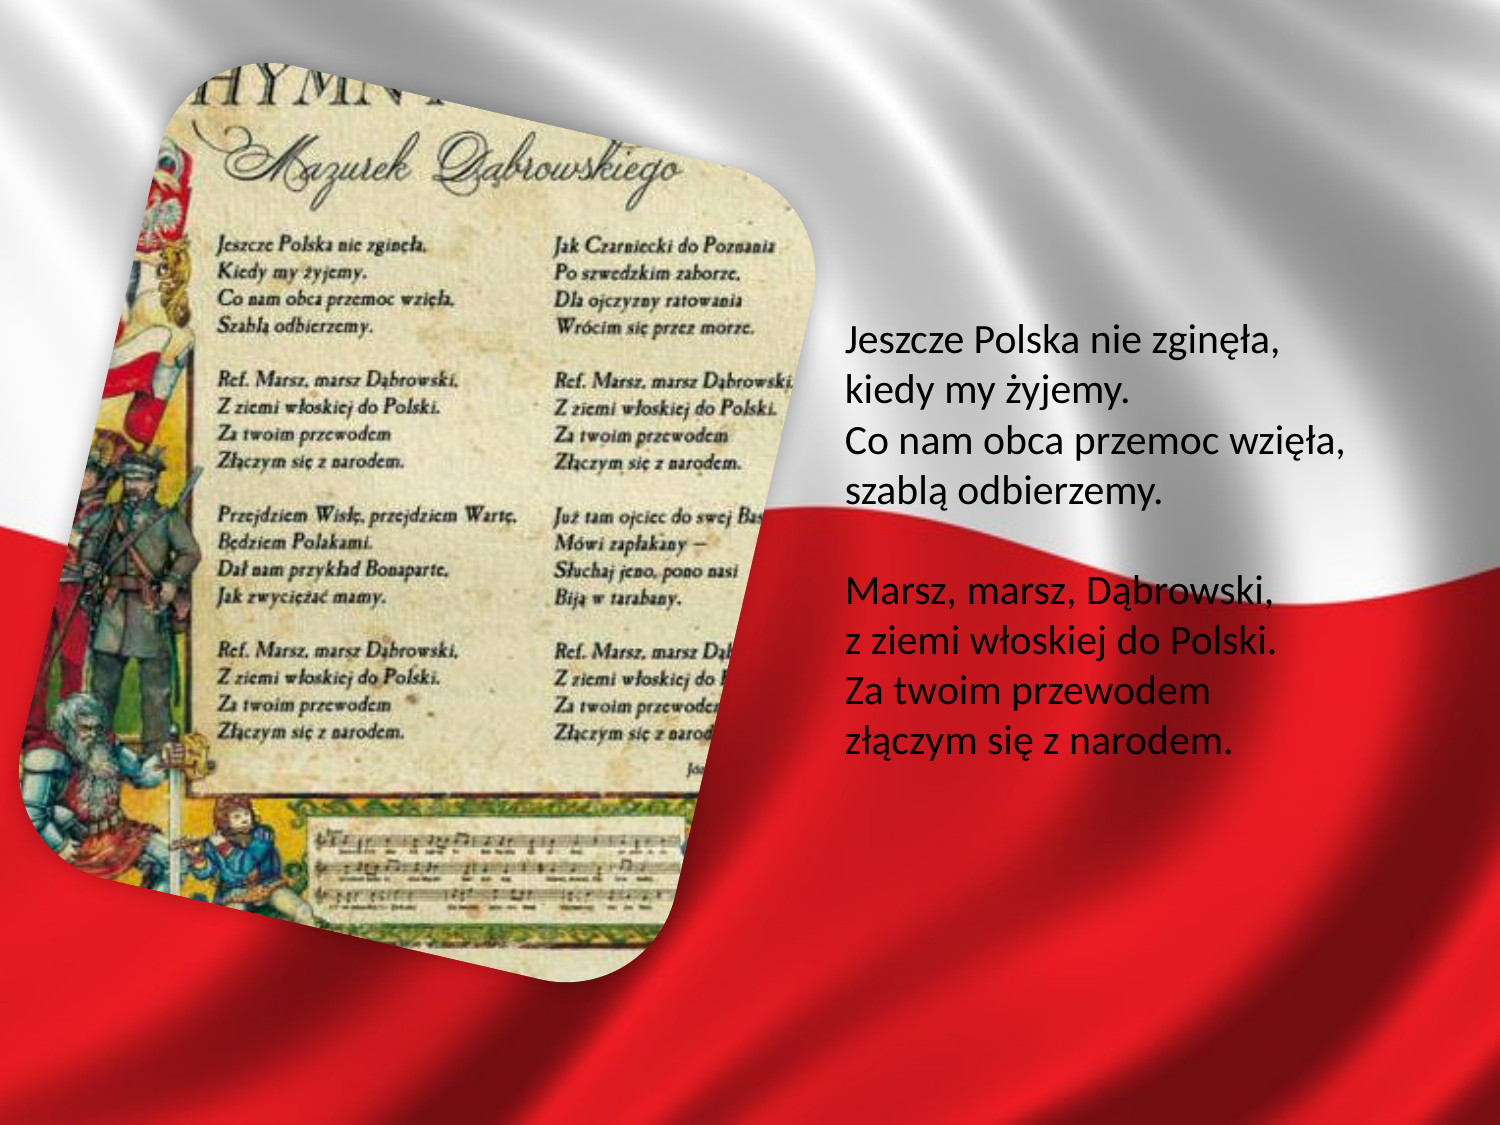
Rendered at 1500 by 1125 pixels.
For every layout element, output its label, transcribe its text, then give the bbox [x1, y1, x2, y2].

list Jeszcze Polska nie zginęła, kiedy my żyjemy. Co nam obca przemoc wzięła, szablą odbierzemy. Marsz, marsz, Dąbrowski, z ziemi włoskiej do Polski. Za twoim przewodem złączym się z narodem. [773, 304, 1500, 1041]
picture [0, 0, 1500, 1125]
